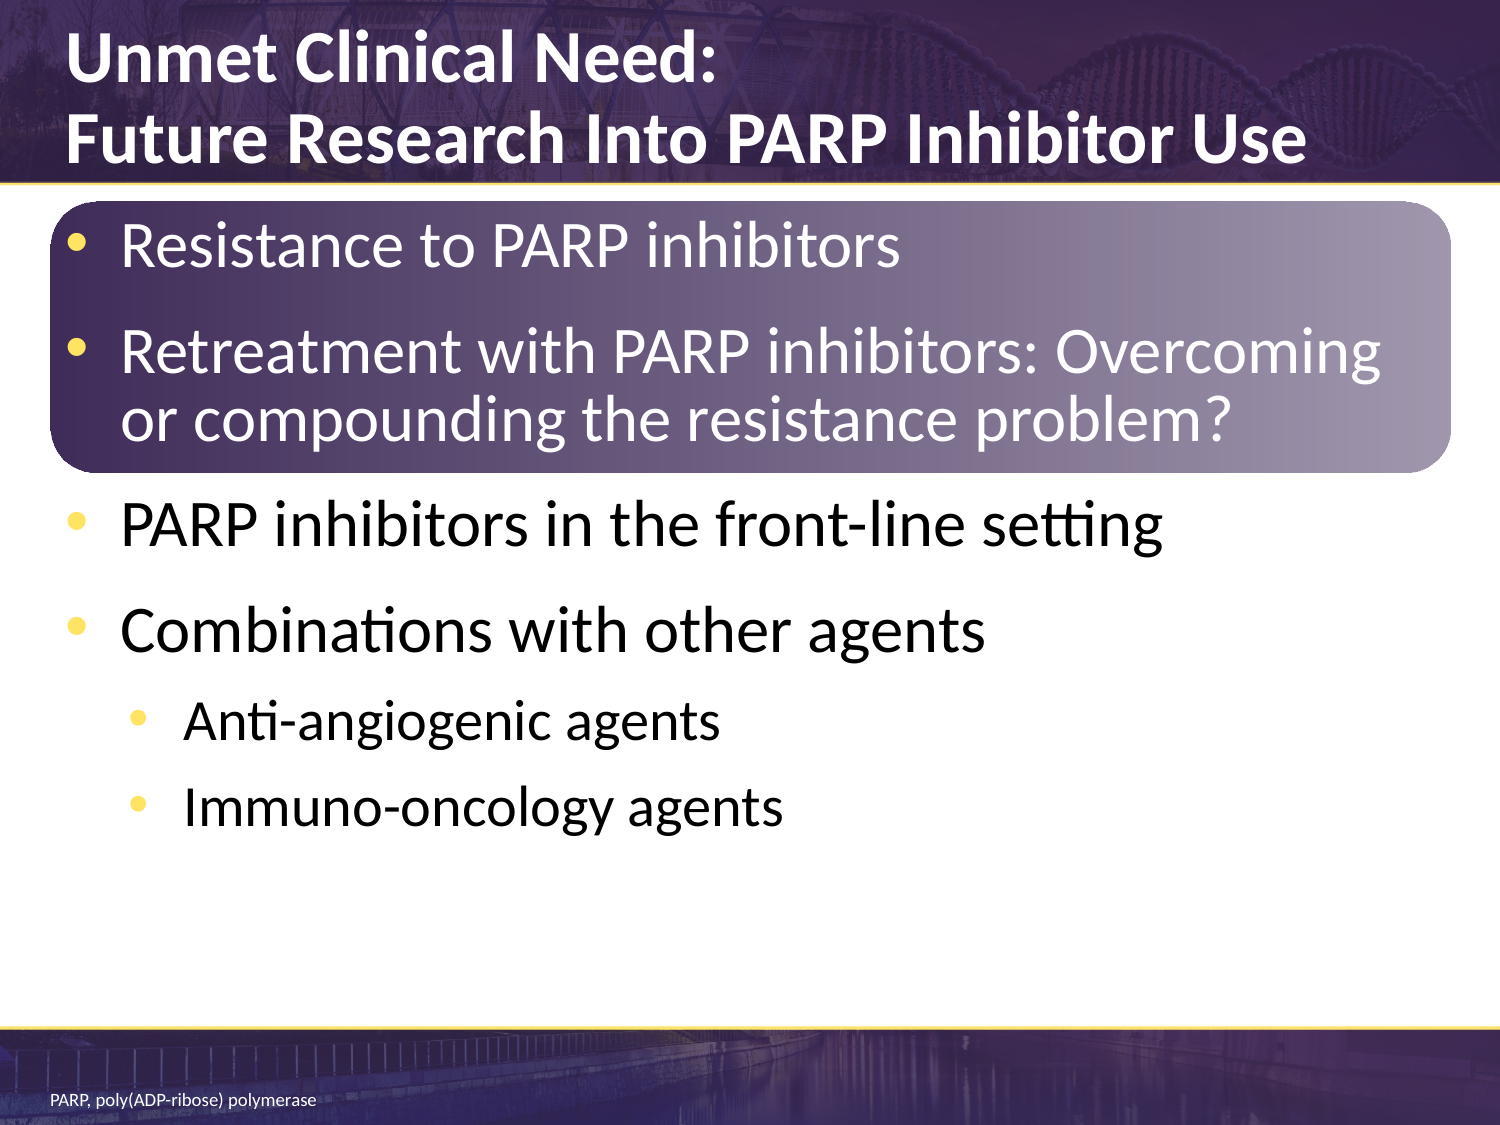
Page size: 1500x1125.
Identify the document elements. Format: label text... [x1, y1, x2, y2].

title Unmet Clinical Need: Future Research Into PARP Inhibitor Use [50, 3, 1450, 180]
list PARP, poly(ADP-ribose) polymerase [50, 1034, 715, 1122]
list Resistance to PARP inhibitors Retreatment with PARP inhibitors: Overcoming or compounding the resistance problem? PARP inhibitors in the front-line setting Combinations with other agents Anti-angiogenic agents Immuno-oncology agents [50, 206, 1450, 993]
text_box [73, 200, 1428, 206]
picture [0, 183, 1500, 1030]
